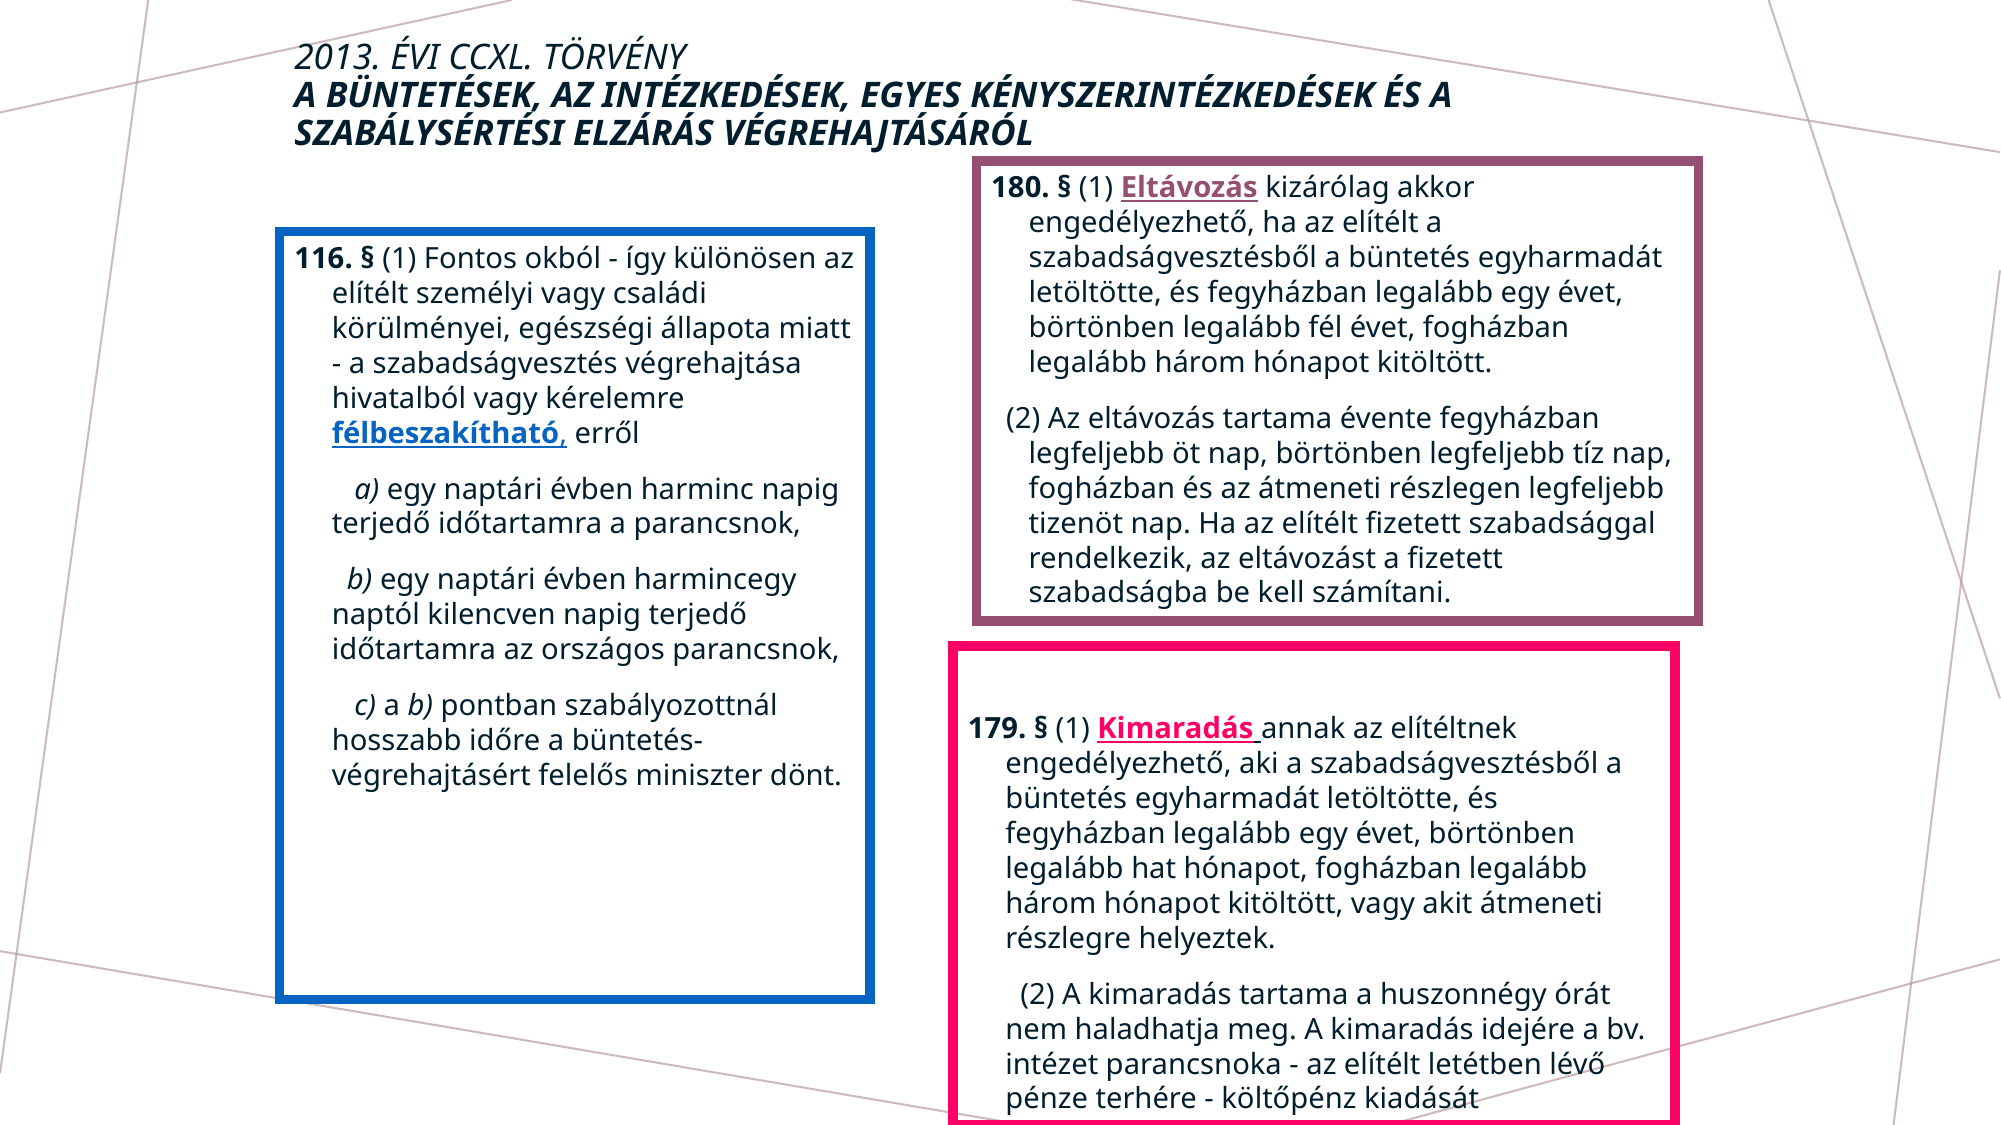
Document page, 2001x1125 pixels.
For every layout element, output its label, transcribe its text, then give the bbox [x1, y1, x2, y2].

list 180. § (1) Eltávozás kizárólag akkor engedélyezhető, ha az elítélt a szabadságvesztésből a büntetés egyharmadát letöltötte, és fegyházban legalább egy évet, börtönben legalább fél évet, fogházban legalább három hónapot kitöltött. (2) Az eltávozás tartama évente fegyházban legfeljebb öt nap, börtönben legfeljebb tíz nap, fogházban és az átmeneti részlegen legfeljebb tizenöt nap. Ha az elítélt fizetett szabadsággal rendelkezik, az eltávozást a fizetett szabadságba be kell számítani. [976, 160, 1699, 622]
list 179. § (1) Kimaradás annak az elítéltnek engedélyezhető, aki a szabadságvesztésből a büntetés egyharmadát letöltötte, és fegyházban legalább egy évet, börtönben legalább hat hónapot, fogházban legalább három hónapot kitöltött, vagy akit átmeneti részlegre helyeztek. (2) A kimaradás tartama a huszonnégy órát nem haladhatja meg. A kimaradás idejére a bv. intézet parancsnoka - az elítélt letétben lévő pénze terhére - költőpénz kiadását [952, 646, 1675, 1125]
list 116. § (1) Fontos okból - így különösen az elítélt személyi vagy családi körülményei, egészségi állapota miatt - a szabadságvesztés végrehajtása hivatalból vagy kérelemre félbeszakítható, erről a) egy naptári évben harminc napig terjedő időtartamra a parancsnok, b) egy naptári évben harmincegy naptól kilencven napig terjedő időtartamra az országos parancsnok, c) a b) pontban szabályozottnál hosszabb időre a büntetés-végrehajtásért felelős miniszter dönt. [279, 231, 871, 1000]
title 2013. évi CCXL. törvény a büntetések, az intézkedések, egyes kényszerintézkedések és a szabálysértési elzárás végrehajtásáról [279, 31, 1674, 161]
